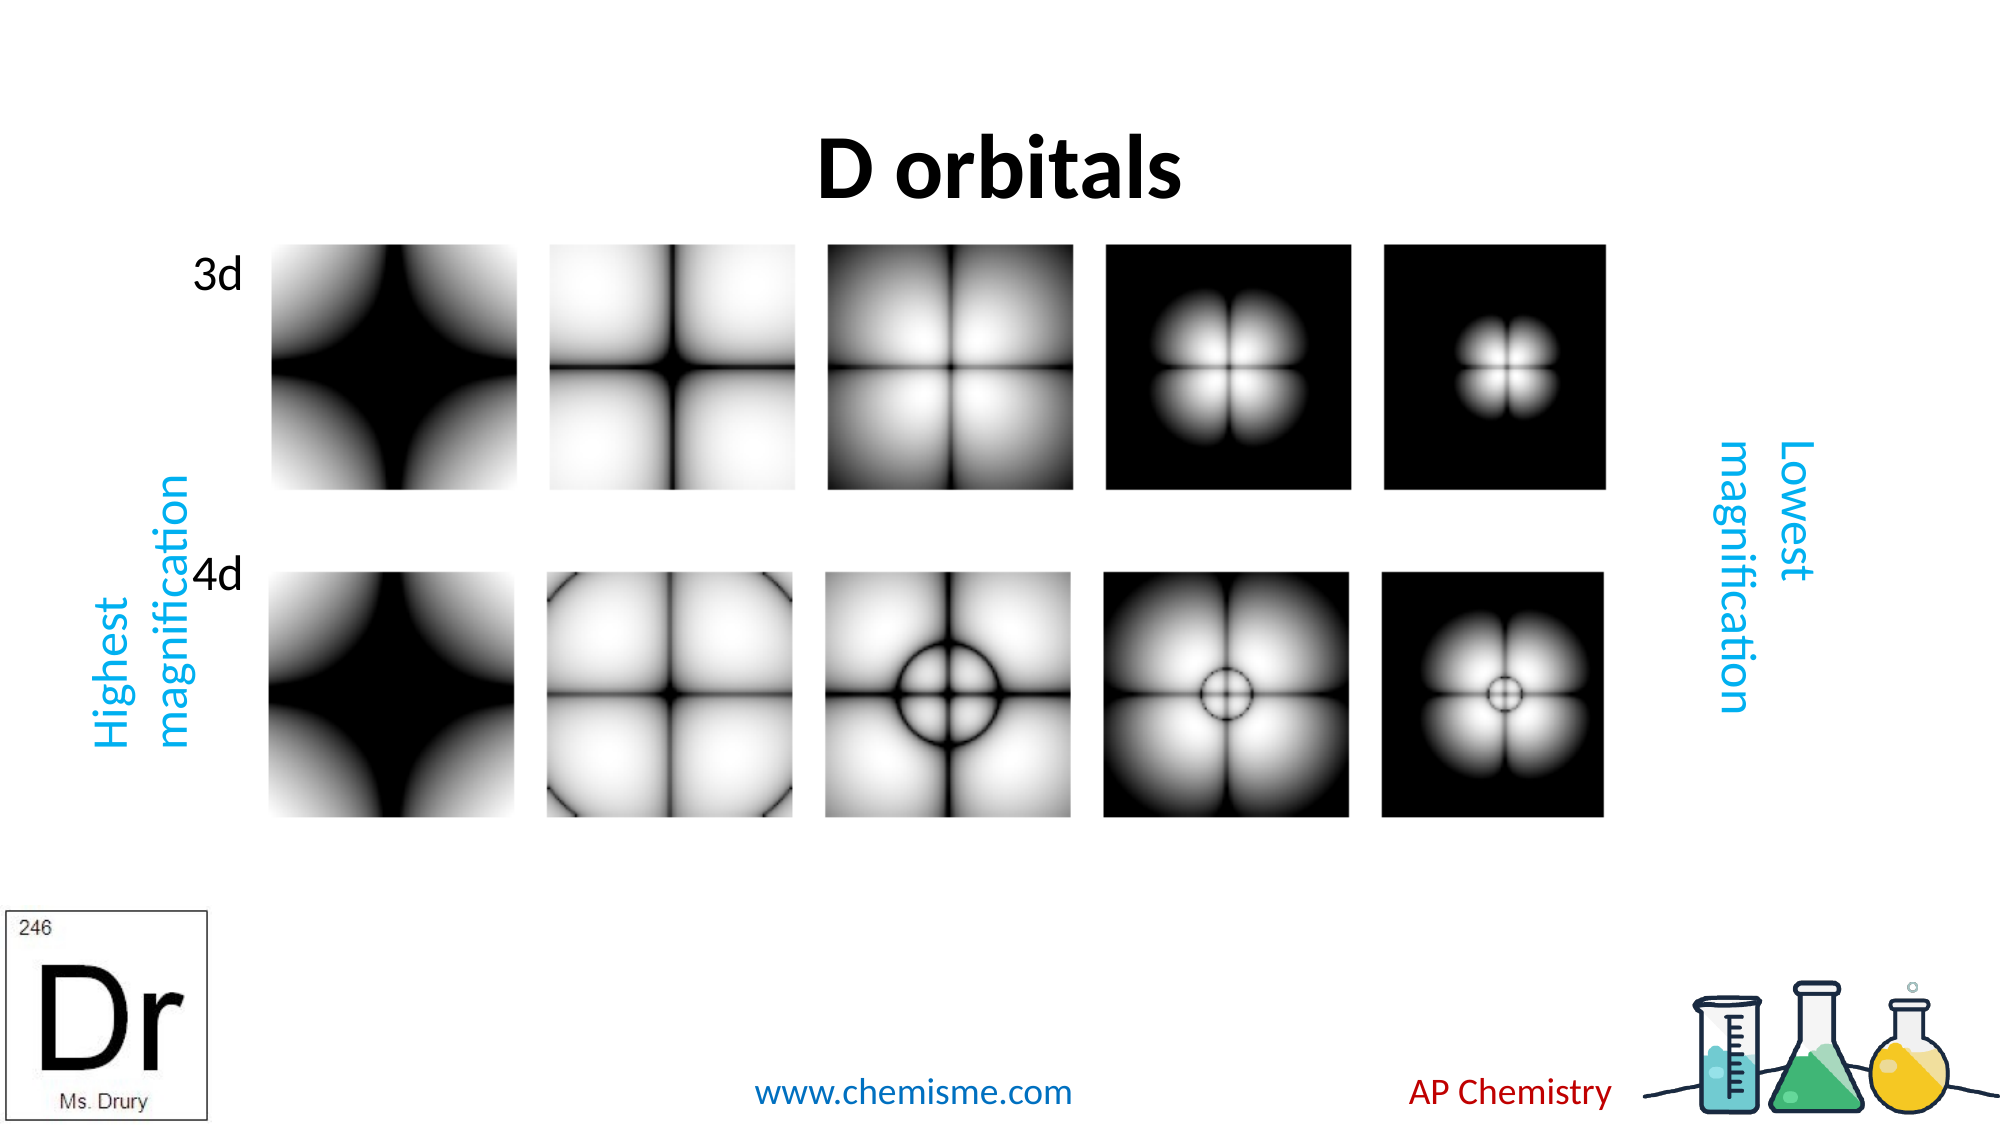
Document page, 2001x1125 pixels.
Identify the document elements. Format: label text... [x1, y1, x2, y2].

picture [242, 227, 1638, 500]
picture [1602, 882, 2001, 1125]
text_box Highest magnification [69, 424, 205, 766]
text_box Lowest magnification [1704, 424, 1840, 766]
picture [242, 545, 1622, 839]
title D orbitals [137, 59, 1863, 278]
picture [0, 905, 212, 1125]
text_box 3d 4d [177, 232, 263, 728]
